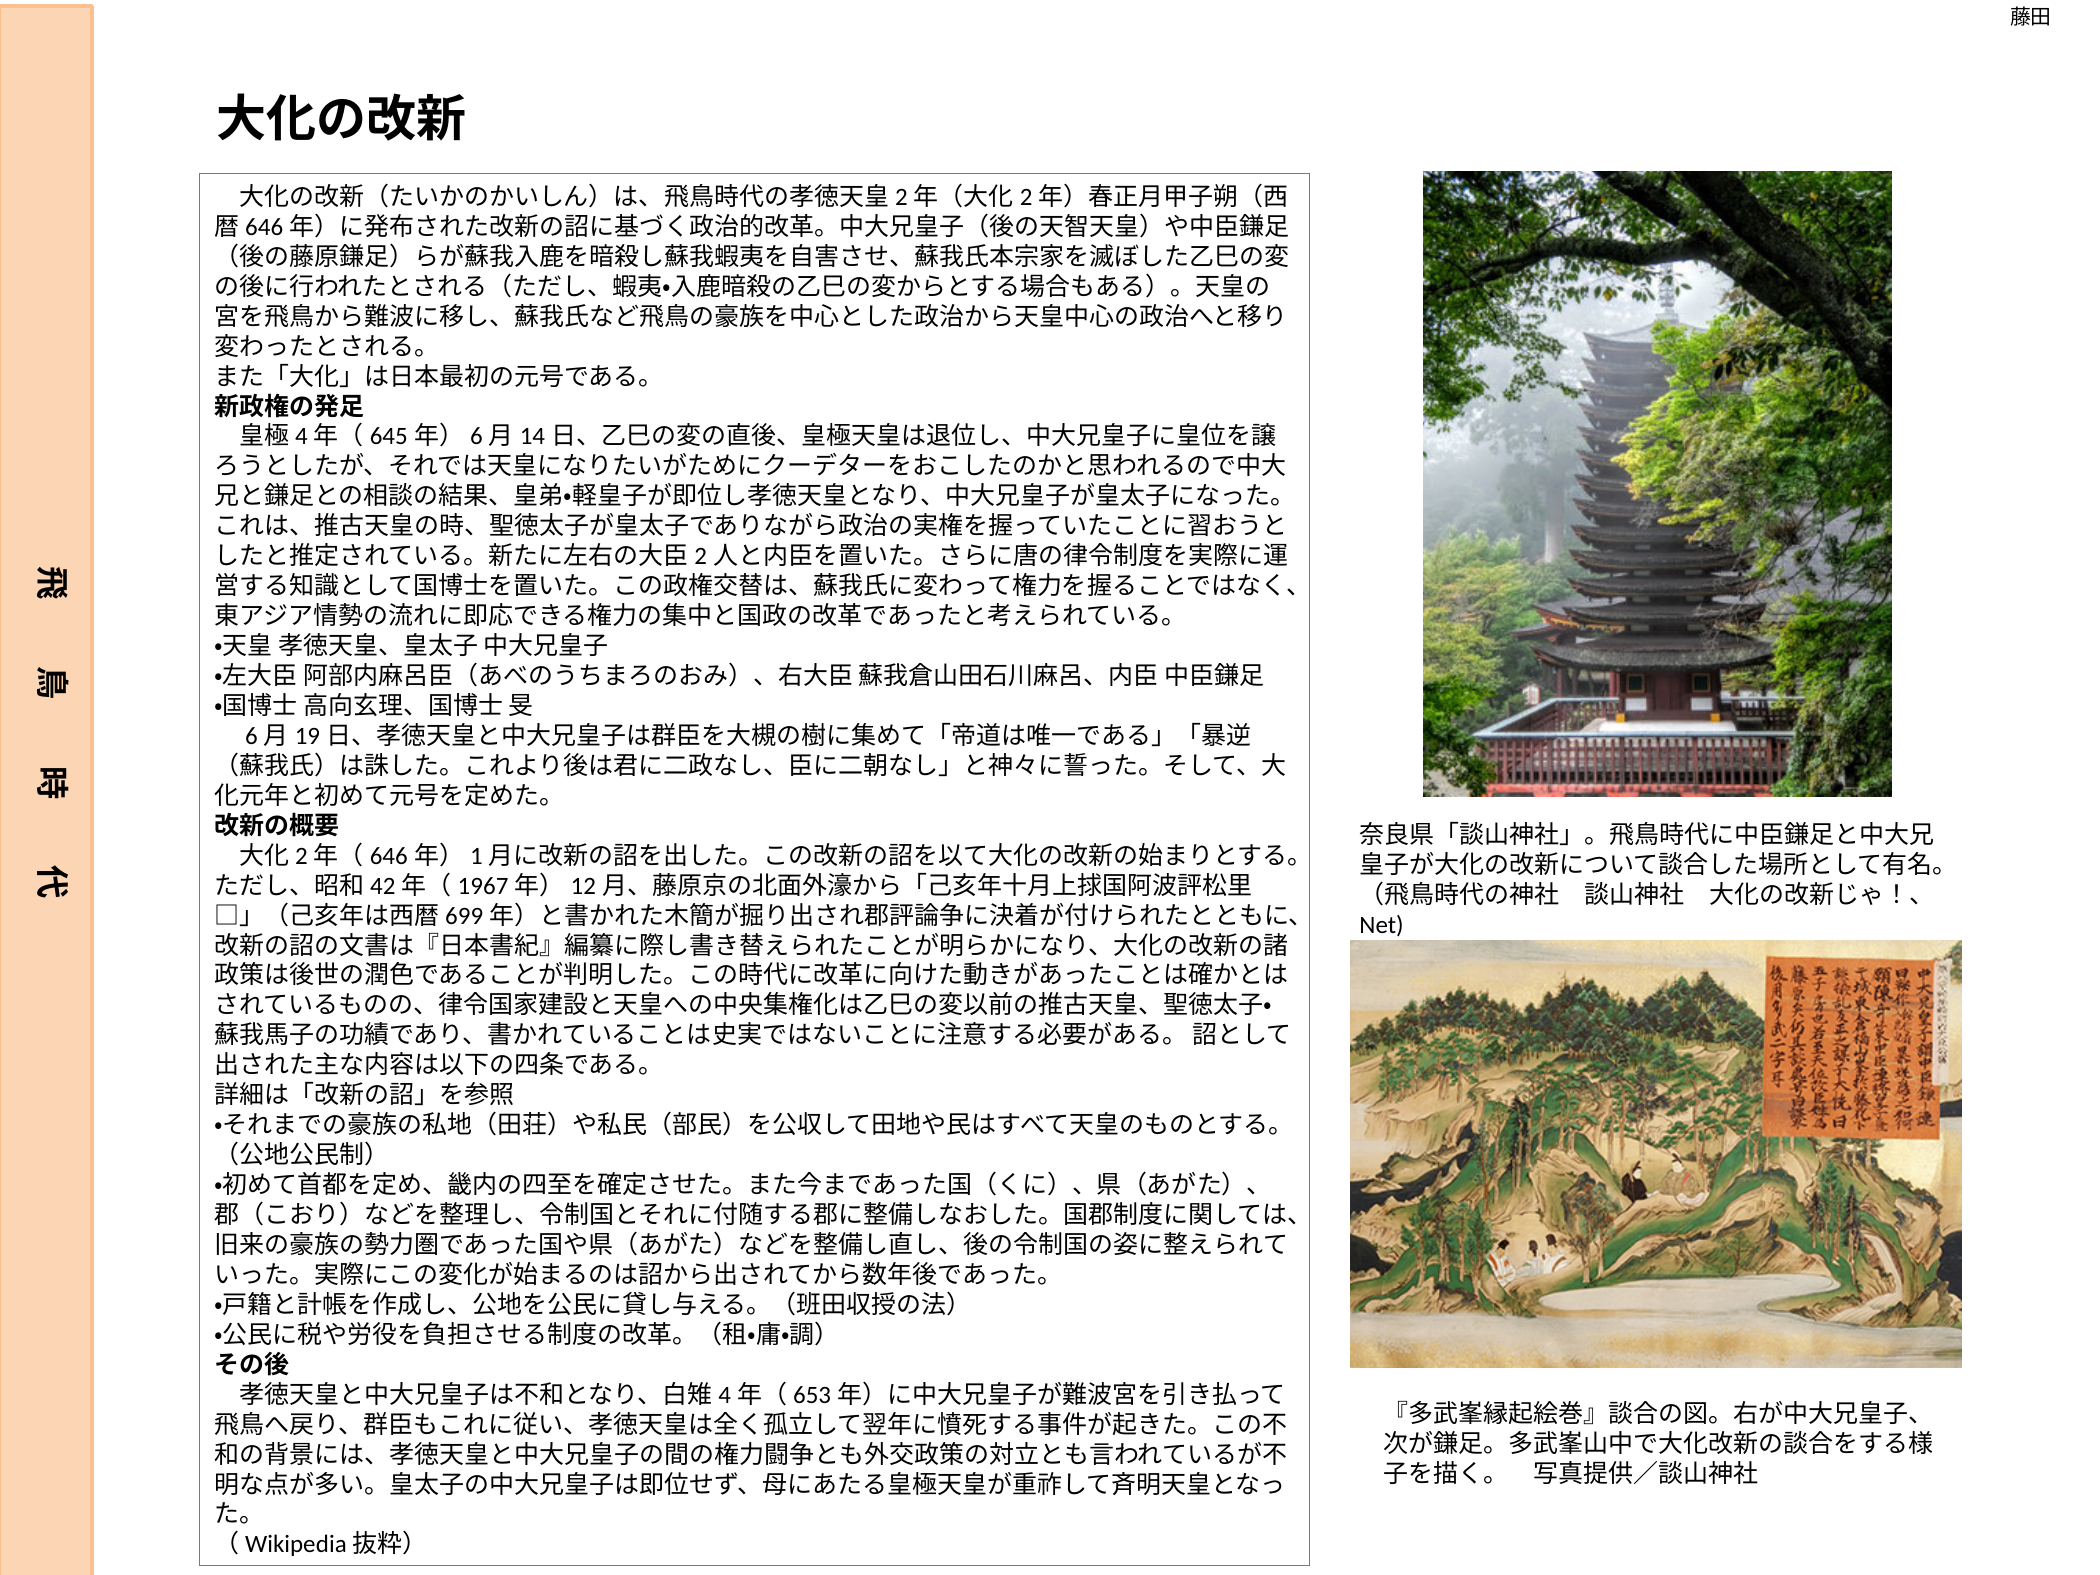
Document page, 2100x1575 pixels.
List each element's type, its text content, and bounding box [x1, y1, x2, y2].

text_box 大化の改新（たいかのかいしん）は、飛鳥時代の孝徳天皇2年（大化2年）春正月甲子朔（西暦646年）に発布された改新の詔に基づく政治的改革。中大兄皇子（後の天智天皇）や中臣鎌足（後の藤原鎌足）らが蘇我入鹿を暗殺し蘇我蝦夷を自害させ、蘇我氏本宗家を滅ぼした乙巳の変の後に行われたとされる（ただし、蝦夷・入鹿暗殺の乙巳の変からとする場合もある）。天皇の宮を飛鳥から難波に移し、蘇我氏など飛鳥の豪族を中心とした政治から天皇中心の政治へと移り変わったとされる。 また「大化」は日本最初の元号である。 新政権の発足 皇極4年（645年）6月14日、乙巳の変の直後、皇極天皇は退位し、中大兄皇子に皇位を譲ろうとしたが、それでは天皇になりたいがためにクーデターをおこしたのかと思われるので中大兄と鎌足との相談の結果、皇弟・軽皇子が即位し孝徳天皇となり、中大兄皇子が皇太子になった。これは、推古天皇の時、聖徳太子が皇太子でありながら政治の実権を握っていたことに習おうとしたと推定されている。新たに左右の大臣2人と内臣を置いた。さらに唐の律令制度を実際に運営する知識として国博士を置いた。この政権交替は、蘇我氏に変わって権力を握ることではなく、東アジア情勢の流れに即応できる権力の集中と国政の改革であったと考えられている。 ・天皇 孝徳天皇、皇太子 中大兄皇子 ・左大臣 阿部内麻呂臣（あべのうちまろのおみ）、右大臣 蘇我倉山田石川麻呂、内臣 中臣鎌足 ・国博士 高向玄理、国博士 旻 6月19日、孝徳天皇と中大兄皇子は群臣を大槻の樹に集めて「帝道は唯一である」「暴逆（蘇我氏）は誅した。これより後は君に二政なし、臣に二朝なし」と神々に誓った。そして、大化元年と初めて元号を定めた。 改新の概要 大化2年（646年）1月に改新の詔を出した。この改新の詔を以て大化の改新の始まりとする。ただし、昭和42年（1967年）12月、藤原京の北面外濠から「己亥年十月上捄国阿波評松里□」（己亥年は西暦699年）と書かれた木簡が掘り出され郡評論争に決着が付けられたとともに、改新の詔の文書は『日本書紀』編纂に際し書き替えられたことが明らかになり、大化の改新の諸政策は後世の潤色であることが判明した。この時代に改革に向けた動きがあったことは確かとはされているものの、律令国家建設と天皇への中央集権化は乙巳の変以前の推古天皇、聖徳太子・蘇我馬子の功績であり、書かれていることは史実ではないことに注意する必要がある。 詔として出された主な内容は以下の四条である。 詳細は「改新の詔」を参照 ・それまでの豪族の私地（田荘）や私民（部民）を公収して田地や民はすべて天皇のものとする。（公地公民制） ・初めて首都を定め、畿内の四至を確定させた。また今まであった国（くに）、県（あがた）、郡（こおり）などを整理し、令制国とそれに付随する郡に整備しなおした。国郡制度に関しては、旧来の豪族の勢力圏であった国や県（あがた）などを整備し直し、後の令制国の姿に整えられていった。実際にこの変化が始まるのは詔から出されてから数年後であった。 ・戸籍と計帳を作成し、公地を公民に貸し与える。（班田収授の法） ・公民に税や労役を負担させる制度の改革。（租・庸・調） その後 孝徳天皇と中大兄皇子は不和となり、白雉4年（653年）に中大兄皇子が難波宮を引き払って飛鳥へ戻り、群臣もこれに従い、孝徳天皇は全く孤立して翌年に憤死する事件が起きた。この不和の背景には、孝徳天皇と中大兄皇子の間の権力闘争とも外交政策の対立とも言われているが不明な点が多い。皇太子の中大兄皇子は即位せず、母にあたる皇極天皇が重祚して斉明天皇となった。 （Wikipedia抜粋） [199, 173, 1310, 1566]
text_box [0, 4, 94, 1575]
text_box 藤田 [1995, 0, 2067, 36]
text_box 飛 鳥 時 代 [10, 551, 82, 833]
text_box 『多武峯縁起絵巻』談合の図。右が中大兄皇子、次が鎌足。多武峯山中で大化改新の談合をする様子を描く。 写真提供／談山神社 [1368, 1389, 1972, 1495]
text_box 奈良県「談山神社」。飛鳥時代に中臣鎌足と中大兄皇子が大化の改新について談合した場所として有名。（飛鳥時代の神社 談山神社 大化の改新じゃ！、Net) [1344, 811, 1971, 946]
picture [1350, 940, 1962, 1369]
text_box 大化の改新 [201, 78, 482, 154]
picture [1422, 171, 1893, 797]
